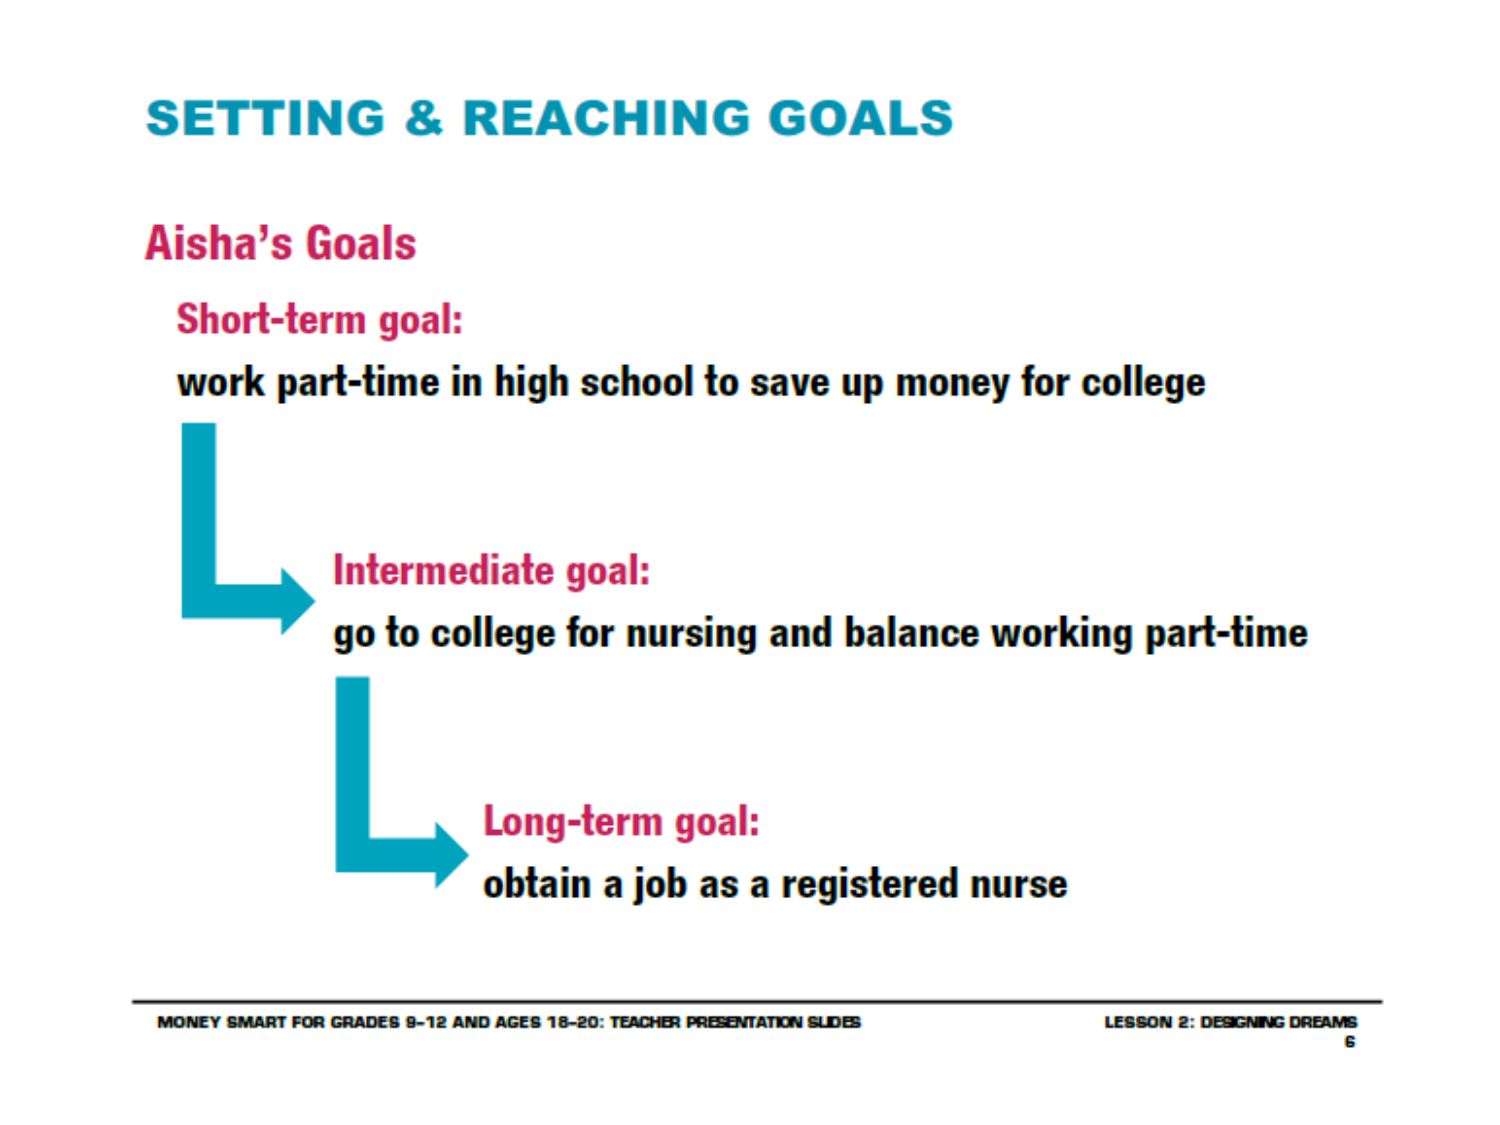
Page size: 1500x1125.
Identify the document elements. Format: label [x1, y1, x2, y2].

picture [87, 48, 1413, 1077]
